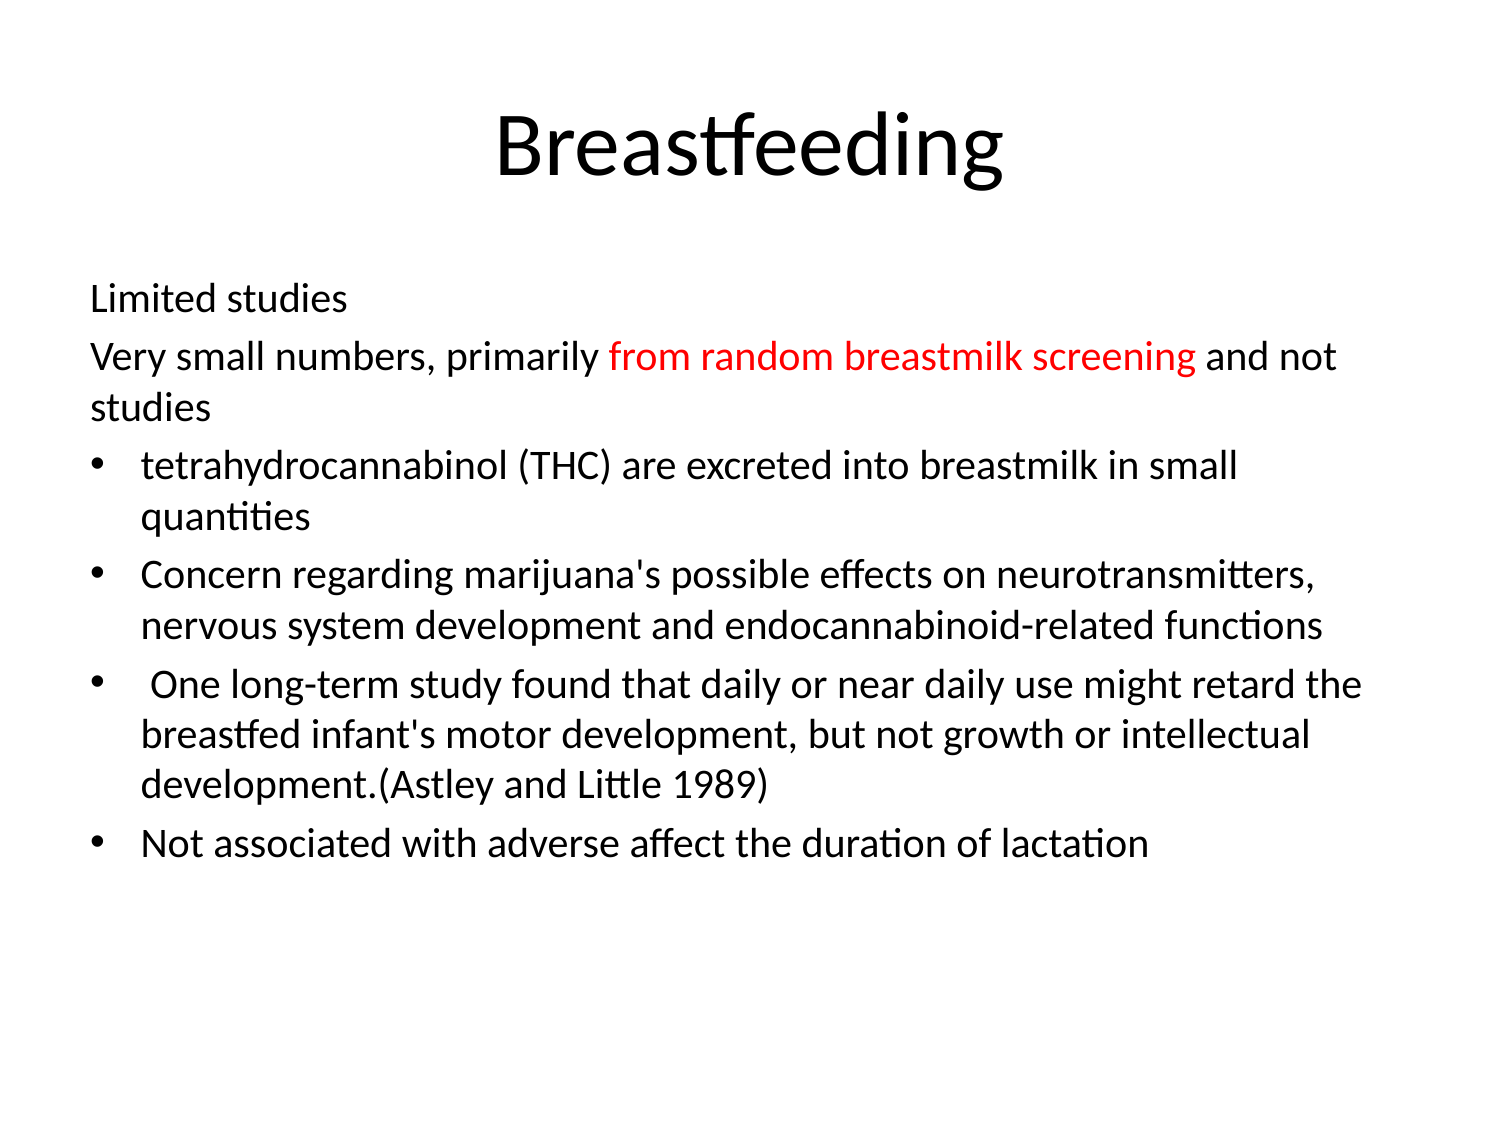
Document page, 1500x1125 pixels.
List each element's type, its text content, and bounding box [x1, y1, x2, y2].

list Limited studies Very small numbers, primarily from random breastmilk screening and not studies tetrahydrocannabinol (THC) are excreted into breastmilk in small quantities Concern regarding marijuana's possible effects on neurotransmitters, nervous system development and endocannabinoid-related functions One long-term study found that daily or near daily use might retard the breastfed infant's motor development, but not growth or intellectual development.(Astley and Little 1989) Not associated with adverse affect the duration of lactation [75, 262, 1425, 1005]
title Breastfeeding [75, 45, 1425, 233]
